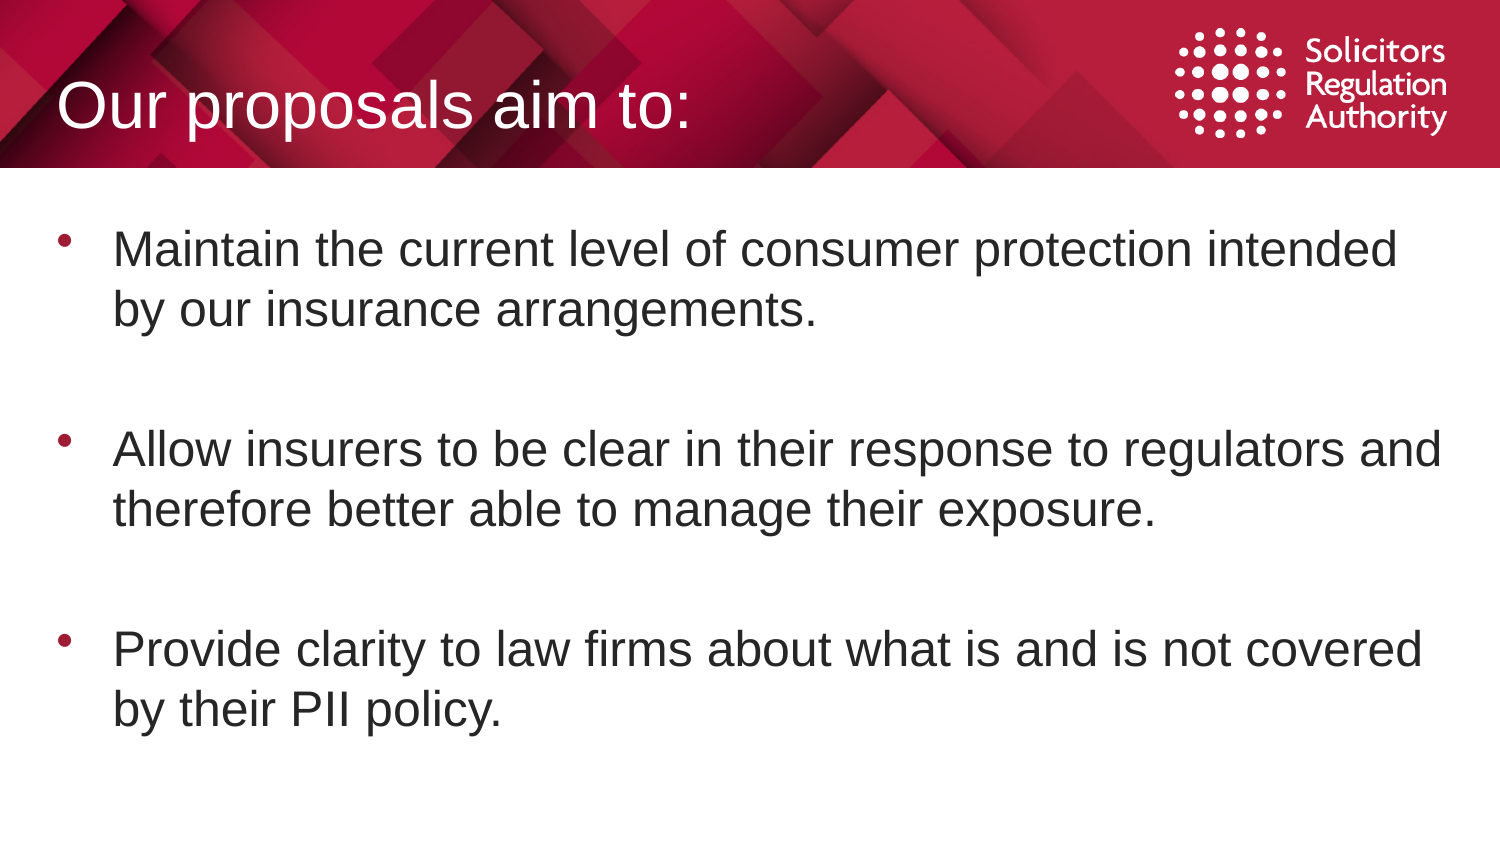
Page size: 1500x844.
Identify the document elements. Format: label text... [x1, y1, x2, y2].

title Our proposals aim to: [40, 31, 845, 173]
picture [0, 0, 1500, 168]
list Maintain the current level of consumer protection intended by our insurance arrangements. Allow insurers to be clear in their response to regulators and therefore better able to manage their exposure. Provide clarity to law firms about what is and is not covered by their PII policy. [40, 208, 1460, 784]
